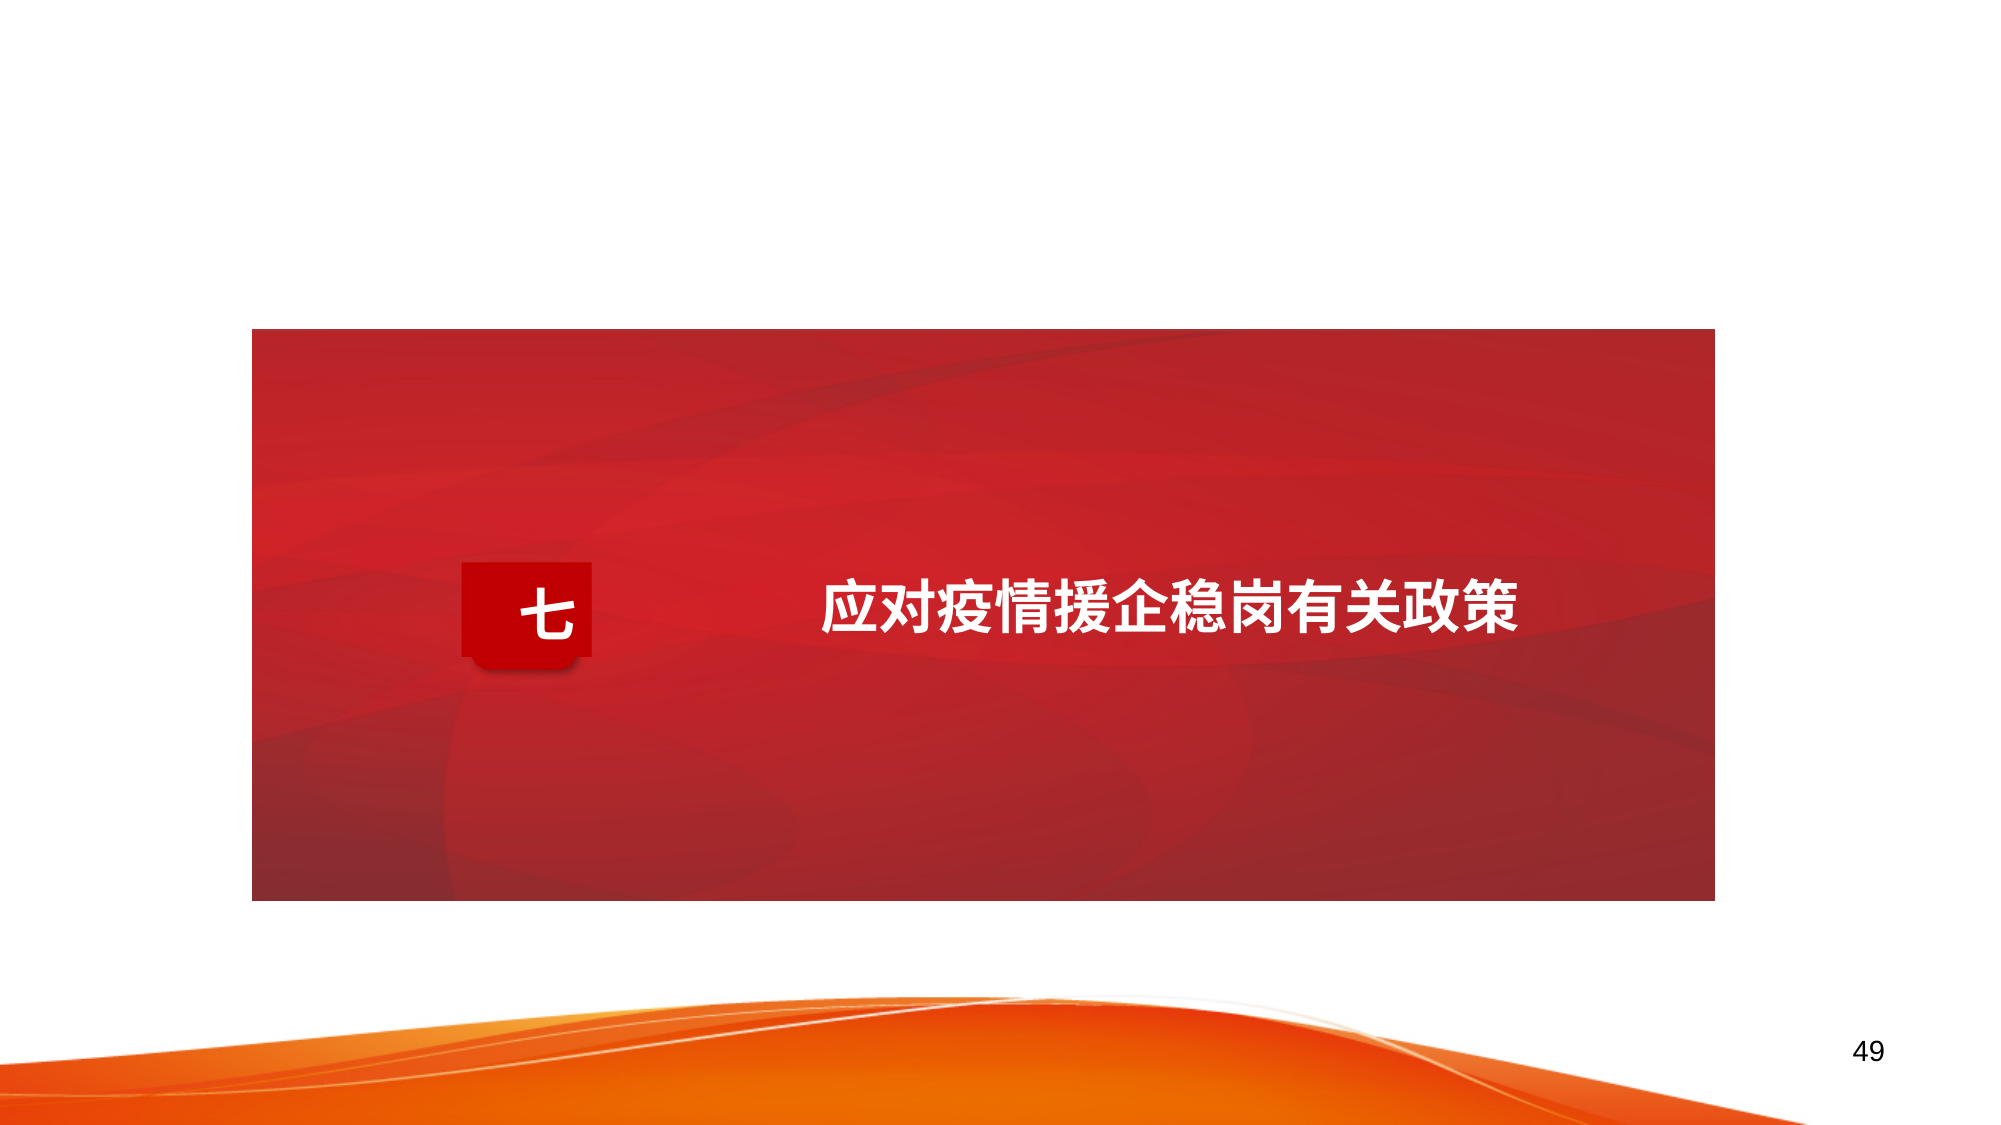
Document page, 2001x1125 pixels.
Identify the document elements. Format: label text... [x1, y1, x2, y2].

picture [0, 0, 2000, 1125]
slide_number 49 [1433, 1024, 1901, 1103]
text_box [463, 562, 590, 670]
